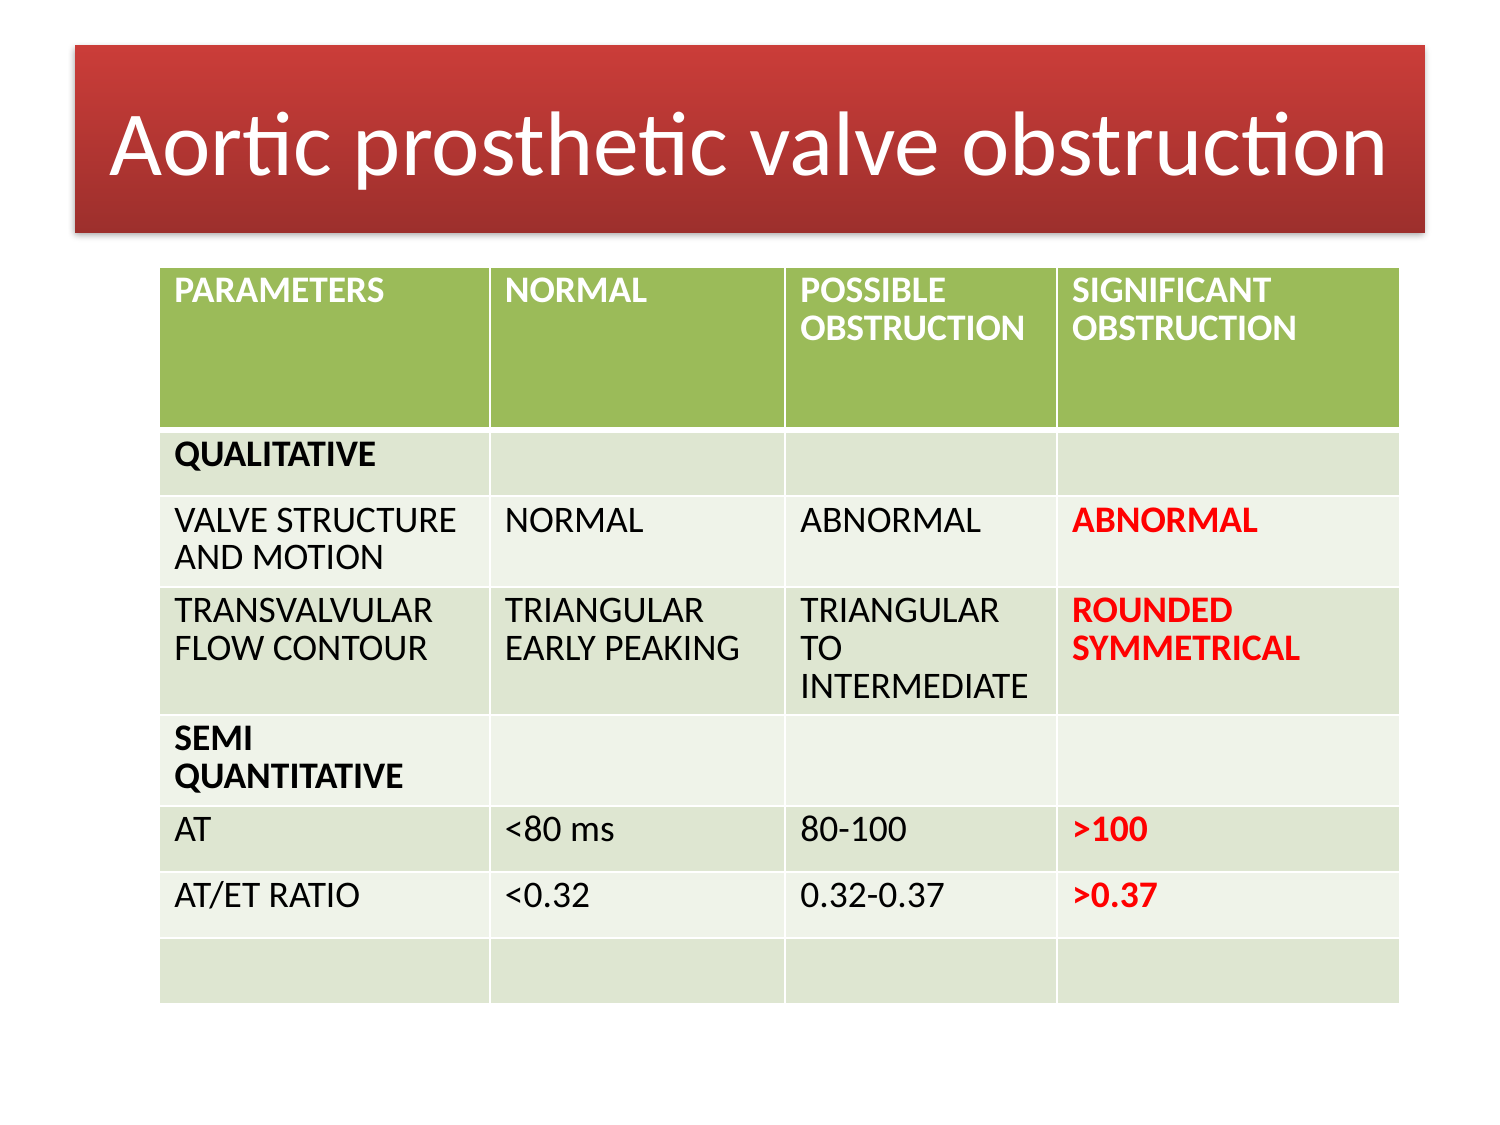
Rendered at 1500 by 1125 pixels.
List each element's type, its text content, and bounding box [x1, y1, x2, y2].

table_cell [1058, 716, 1399, 805]
table_cell ABNORMAL [786, 497, 1056, 586]
table_cell [491, 939, 784, 1003]
table_cell [491, 716, 784, 805]
table_cell TRIANGULAR TO INTERMEDIATE [786, 588, 1056, 714]
table_cell NORMAL [491, 497, 784, 586]
table_cell <0.32 [491, 873, 784, 937]
table_cell [160, 939, 489, 1003]
table_cell [786, 433, 1056, 495]
table_cell VALVE STRUCTURE AND MOTION [160, 497, 489, 586]
table_header POSSIBLE OBSTRUCTION [786, 268, 1056, 427]
table_header SIGNIFICANT OBSTRUCTION [1058, 268, 1399, 427]
table_cell SEMI QUANTITATIVE [160, 716, 489, 805]
table_cell 0.32-0.37 [786, 873, 1056, 937]
table_header NORMAL [491, 268, 784, 427]
table_cell 80-100 [786, 807, 1056, 871]
table_cell [1058, 939, 1399, 1003]
table_cell [786, 716, 1056, 805]
table_cell AT [160, 807, 489, 871]
table_cell [786, 939, 1056, 1003]
table_cell >100 [1058, 807, 1399, 871]
table_cell QUALITATIVE [160, 433, 489, 495]
table_cell TRIANGULAR EARLY PEAKING [491, 588, 784, 714]
table_cell >0.37 [1058, 873, 1399, 937]
table_cell <80 ms [491, 807, 784, 871]
table_cell AT/ET RATIO [160, 873, 489, 937]
table_cell [491, 433, 784, 495]
title Aortic prosthetic valve obstruction [75, 45, 1425, 233]
table_header PARAMETERS [160, 268, 489, 427]
table_cell [1058, 433, 1399, 495]
table_cell ABNORMAL [1058, 497, 1399, 586]
table_cell ROUNDED SYMMETRICAL [1058, 588, 1399, 714]
table_cell TRANSVALVULAR FLOW CONTOUR [160, 588, 489, 714]
